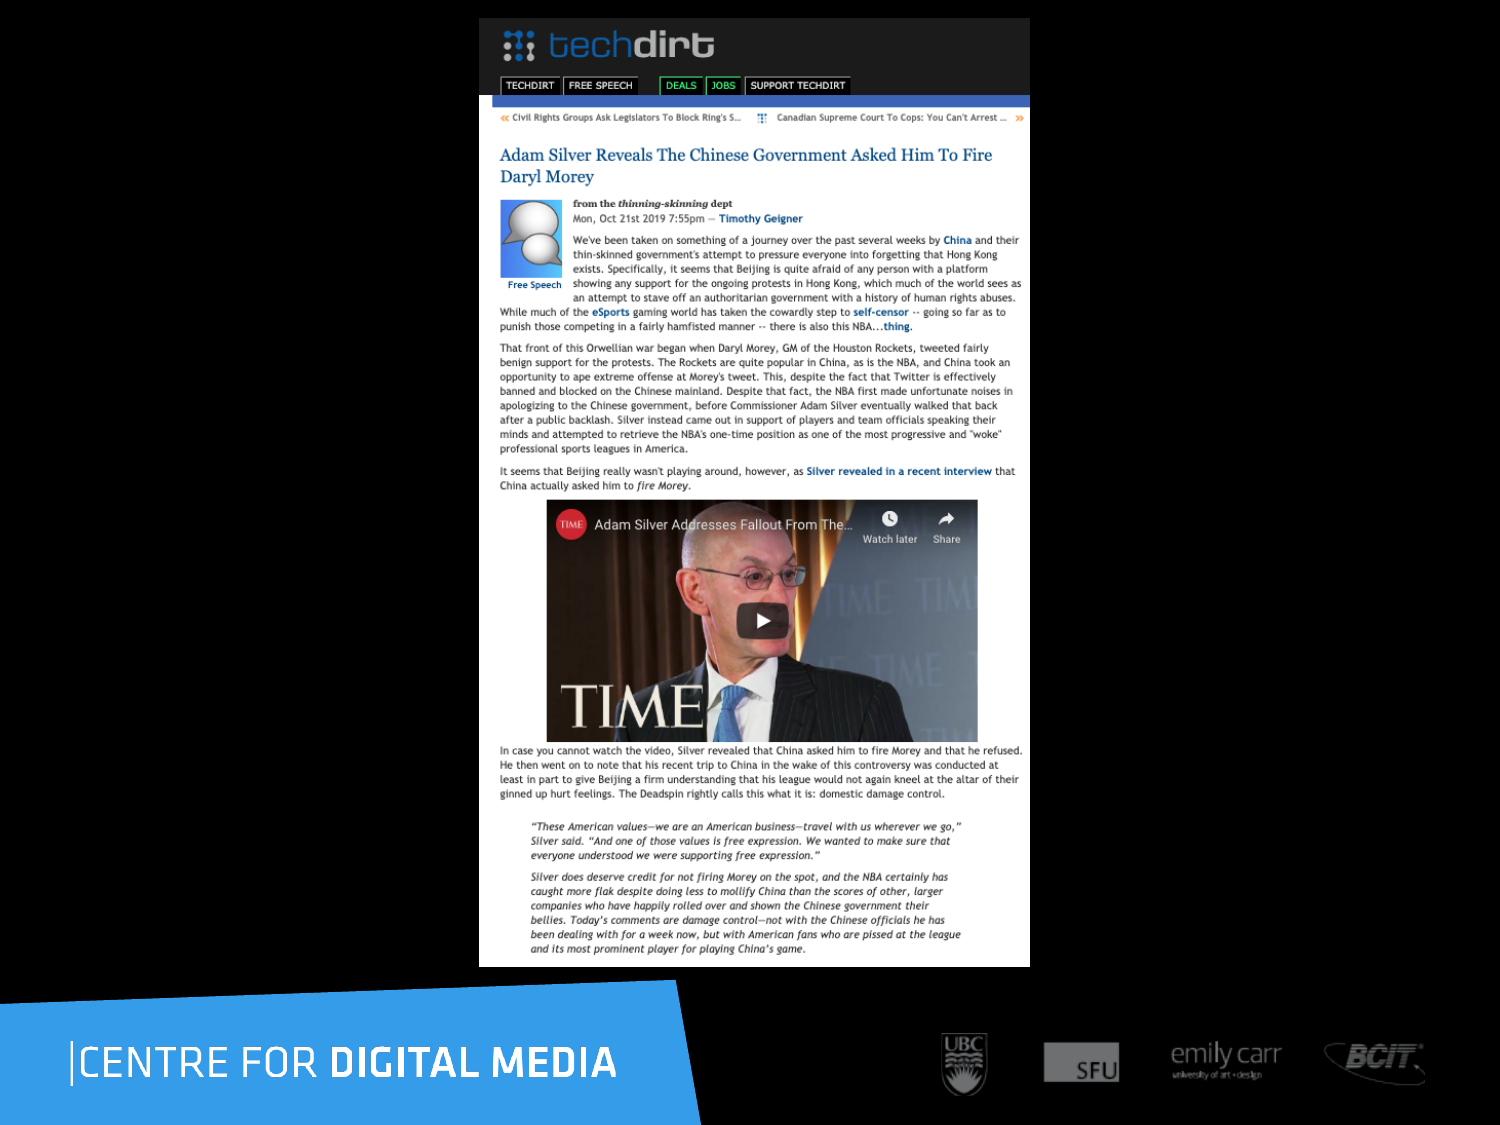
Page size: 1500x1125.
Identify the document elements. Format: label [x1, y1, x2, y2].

picture [478, 18, 1030, 968]
